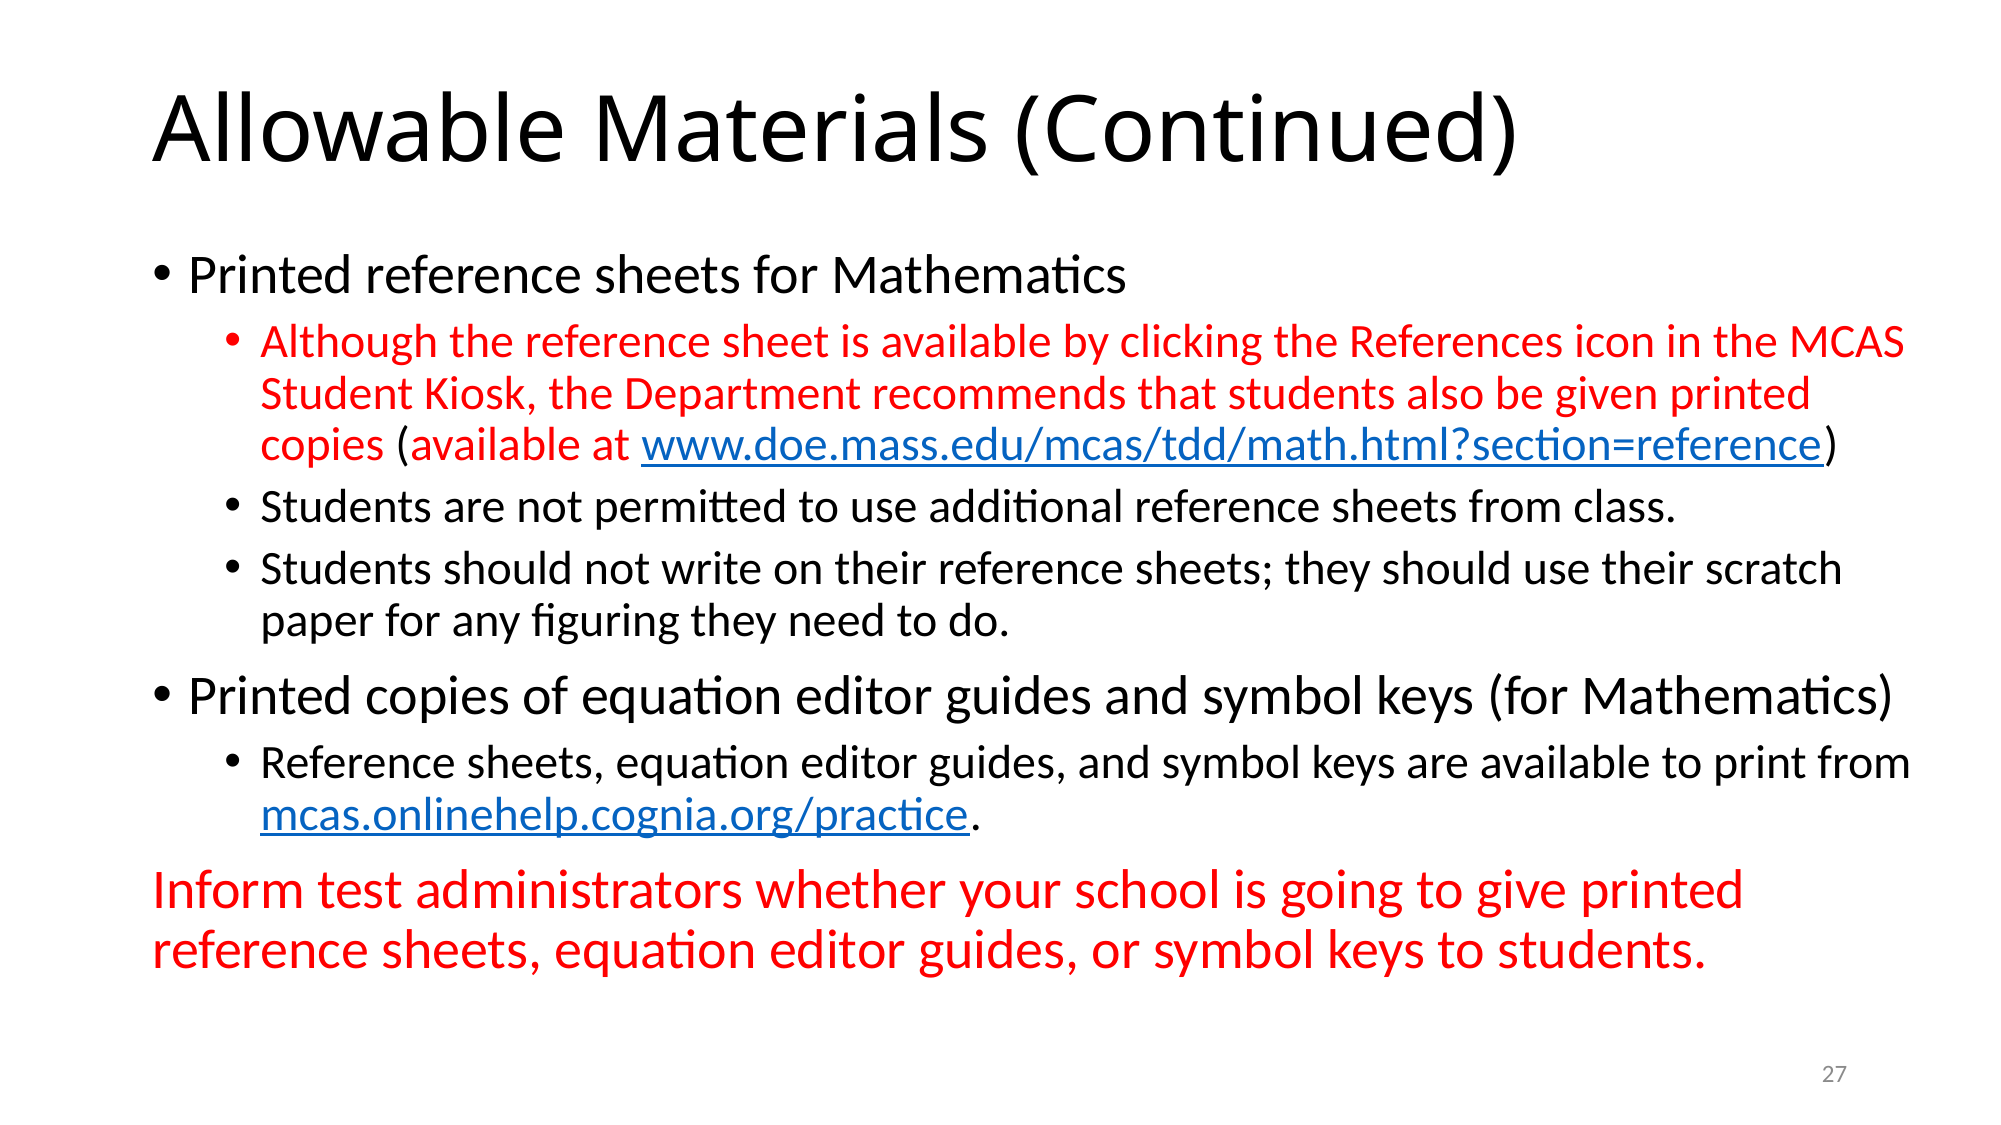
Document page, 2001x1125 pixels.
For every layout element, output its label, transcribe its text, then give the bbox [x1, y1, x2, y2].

title Allowable Materials (Continued) [137, 22, 1863, 238]
slide_number 26 [1412, 1042, 1863, 1103]
list Printed reference sheets for Mathematics Although the reference sheet is available by clicking the References icon in the MCAS Student Kiosk, the Department recommends that students also be given printed copies (available at www.doe.mass.edu/mcas/tdd/math.html?section=reference) Students are not permitted to use additional reference sheets from class. Students should not write on their reference sheets; they should use their scratch paper for any figuring they need to do. Printed copies of equation editor guides and symbol keys (for Mathematics) Reference sheets, equation editor guides, and symbol keys are available to print from mcas.onlinehelp.cognia.org/practice. Inform test administrators whether your school is going to give printed reference sheets, equation editor guides, or symbol keys to students. [137, 238, 1932, 1103]
